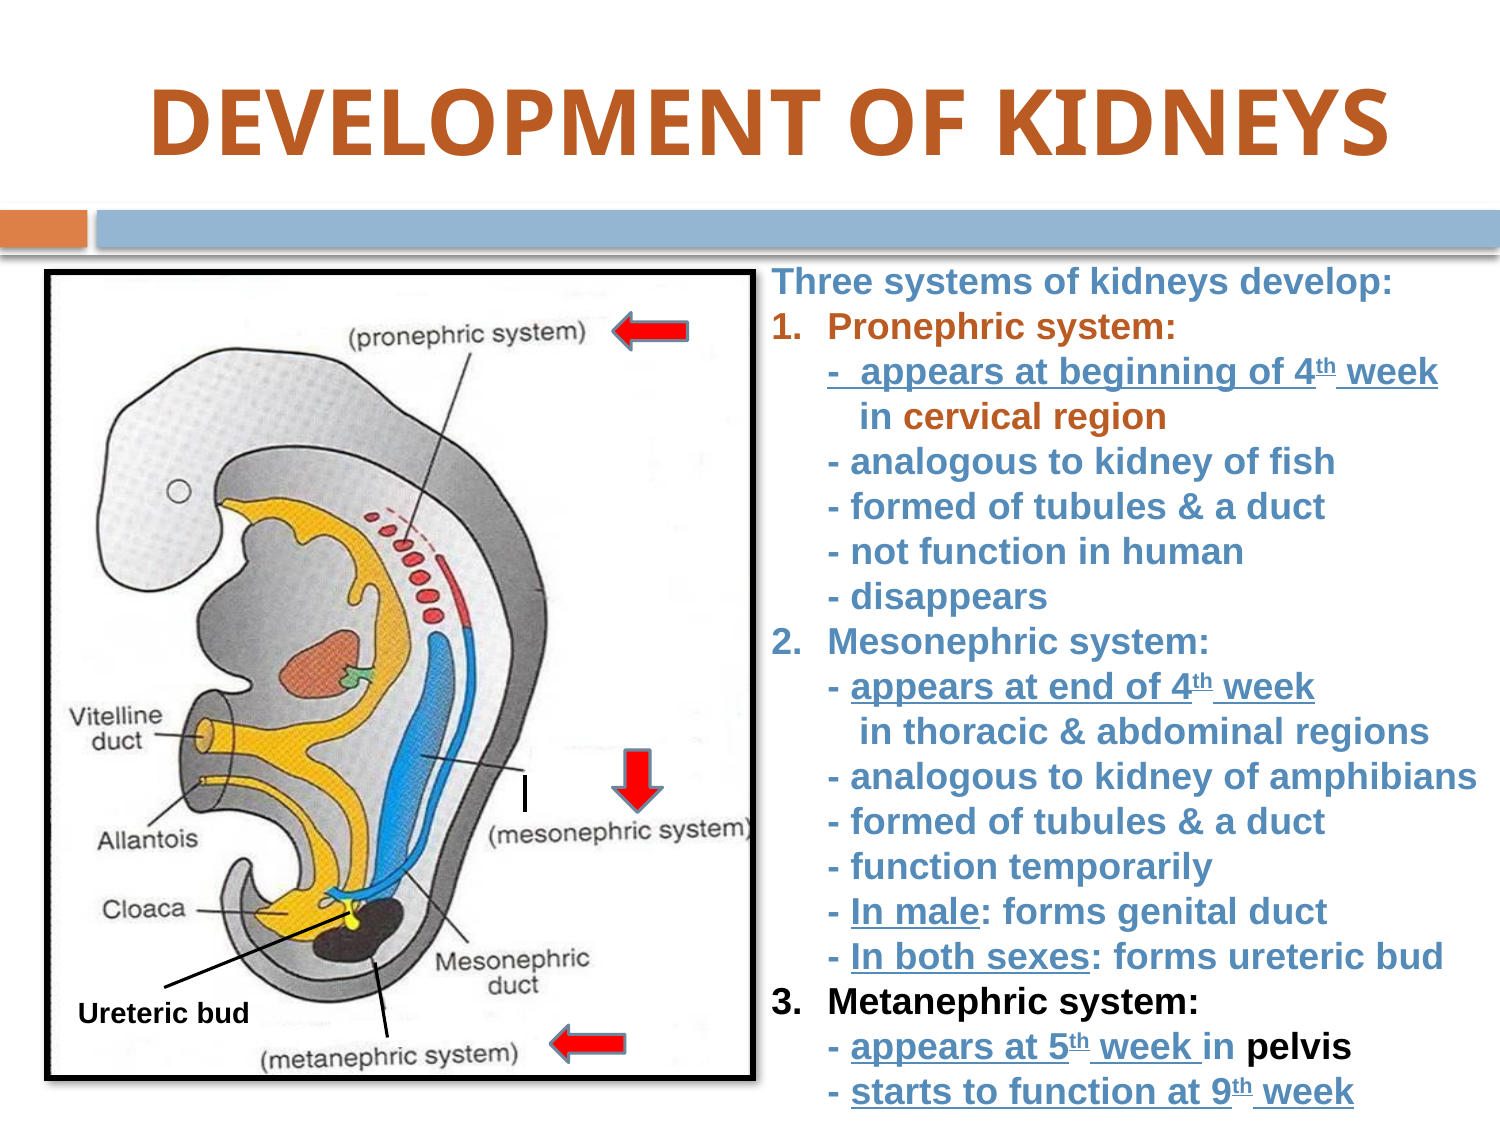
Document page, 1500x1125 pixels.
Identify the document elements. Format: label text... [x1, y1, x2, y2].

text_box Three systems of kidneys develop: Pronephric system: - appears at beginning of 4th week in cervical region - analogous to kidney of fish - formed of tubules & a duct - not function in human - disappears Mesonephric system: - appears at end of 4th week in thoracic & abdominal regions - analogous to kidney of amphibians - formed of tubules & a duct - function temporarily - In male: forms genital duct - In both sexes: forms ureteric bud Metanephric system: - appears at 5th week in pelvis - starts to function at 9th week [756, 249, 1500, 1120]
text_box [343, 993, 419, 1007]
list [49, 274, 751, 1076]
title DEVELOPMENT OF KIDNEYS [100, 37, 1438, 200]
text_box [163, 912, 351, 988]
